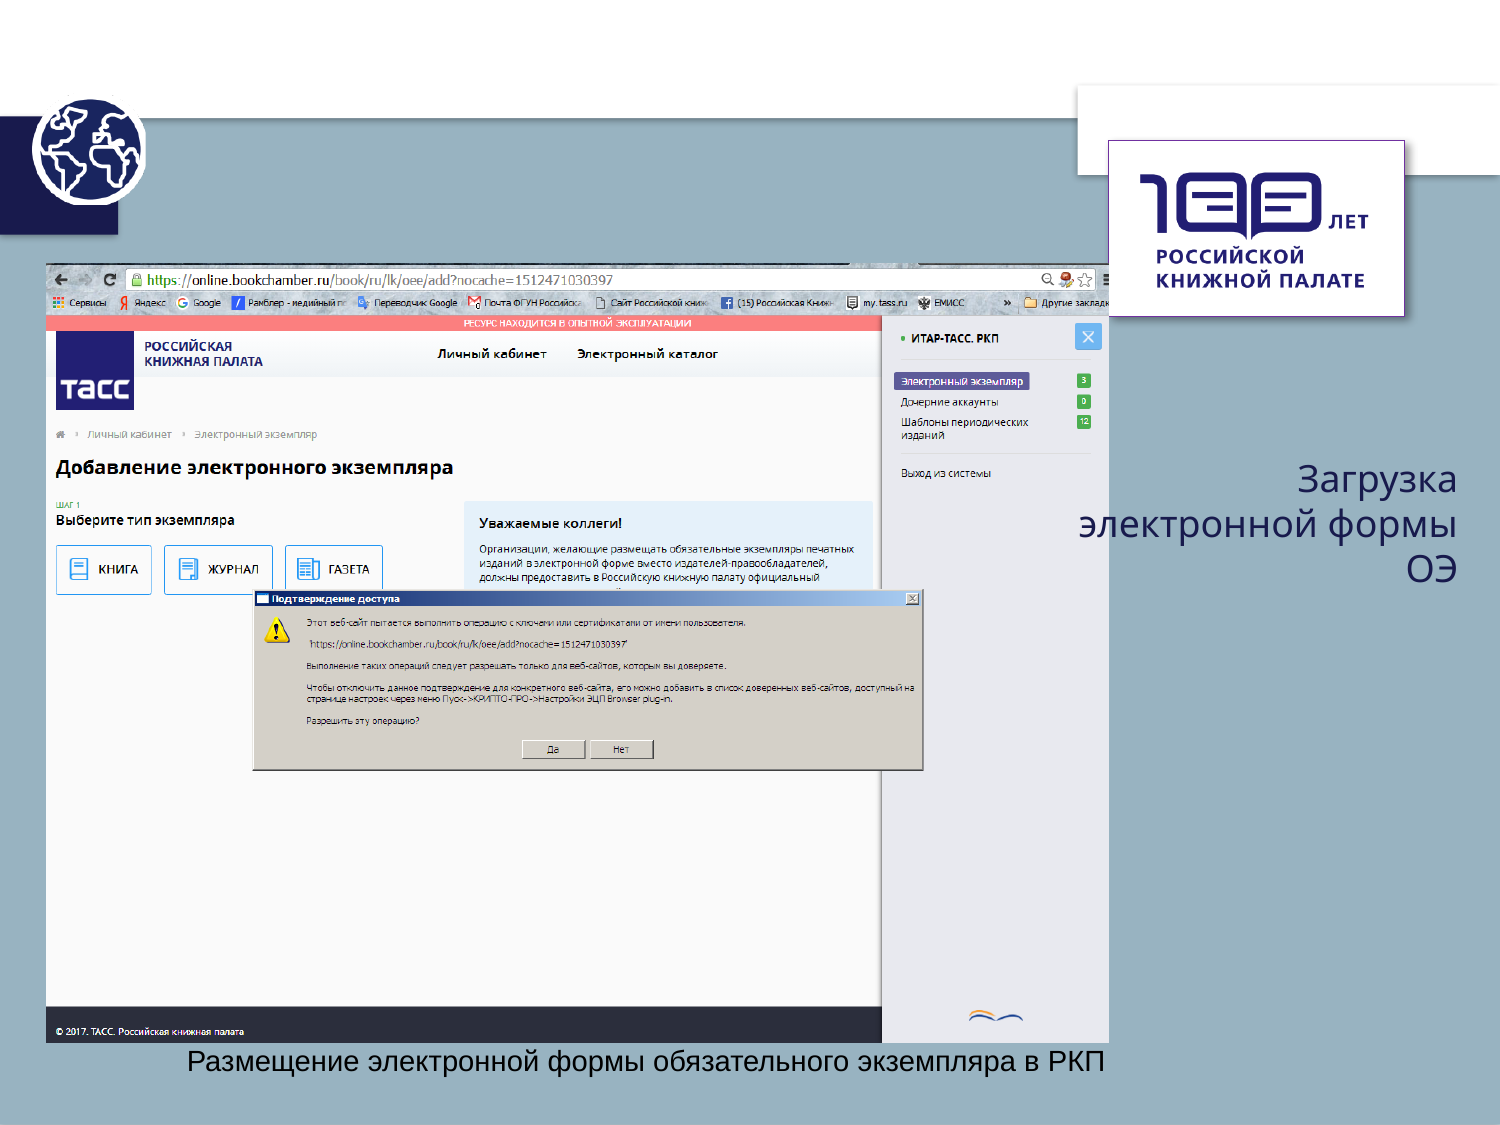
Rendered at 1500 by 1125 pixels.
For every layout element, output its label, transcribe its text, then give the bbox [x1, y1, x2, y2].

text_box [0, 116, 119, 235]
picture [46, 140, 1406, 1044]
text_box Размещение электронной формы обязательного экземпляра в РКП [172, 1034, 1349, 1094]
picture [31, 91, 146, 206]
title Загрузка электронной формы ОЭ [1113, 454, 1477, 663]
